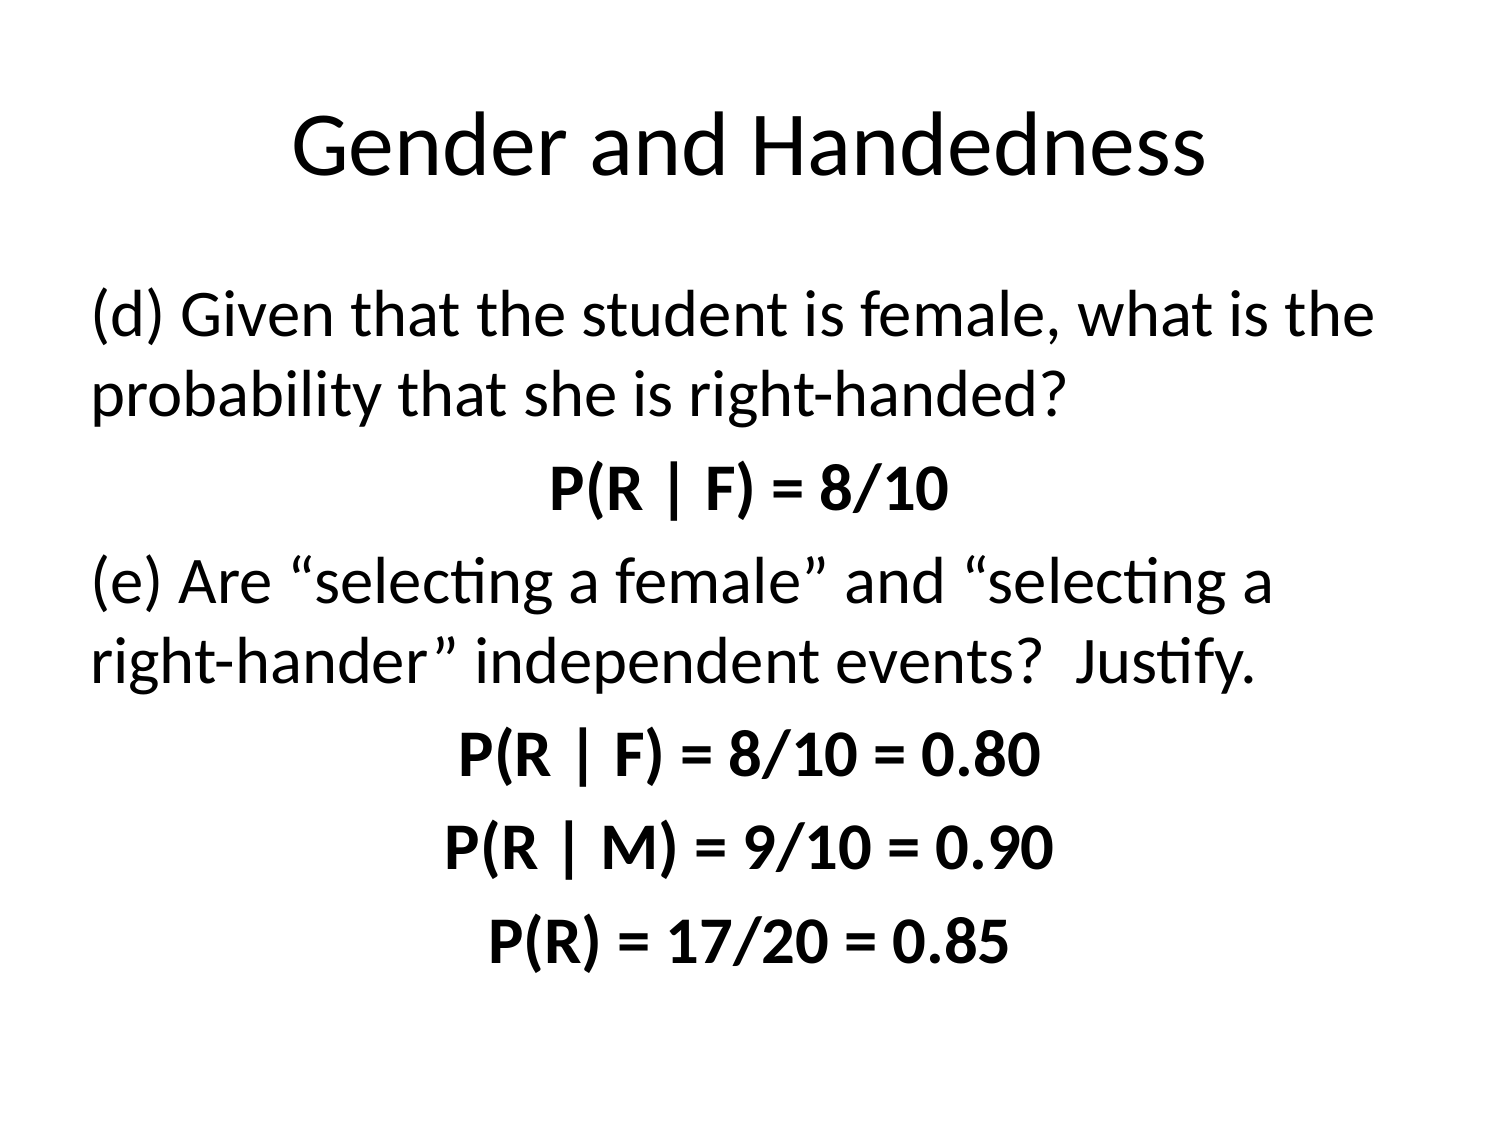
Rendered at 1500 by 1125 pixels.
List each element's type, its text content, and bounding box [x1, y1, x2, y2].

title Gender and Handedness [75, 45, 1425, 233]
list (d) Given that the student is female, what is the probability that she is right-handed? P(R | F) = 8/10 (e) Are “selecting a female” and “selecting a right-hander” independent events? Justify. P(R | F) = 8/10 = 0.80 P(R | M) = 9/10 = 0.90 P(R) = 17/20 = 0.85 [75, 262, 1425, 1005]
